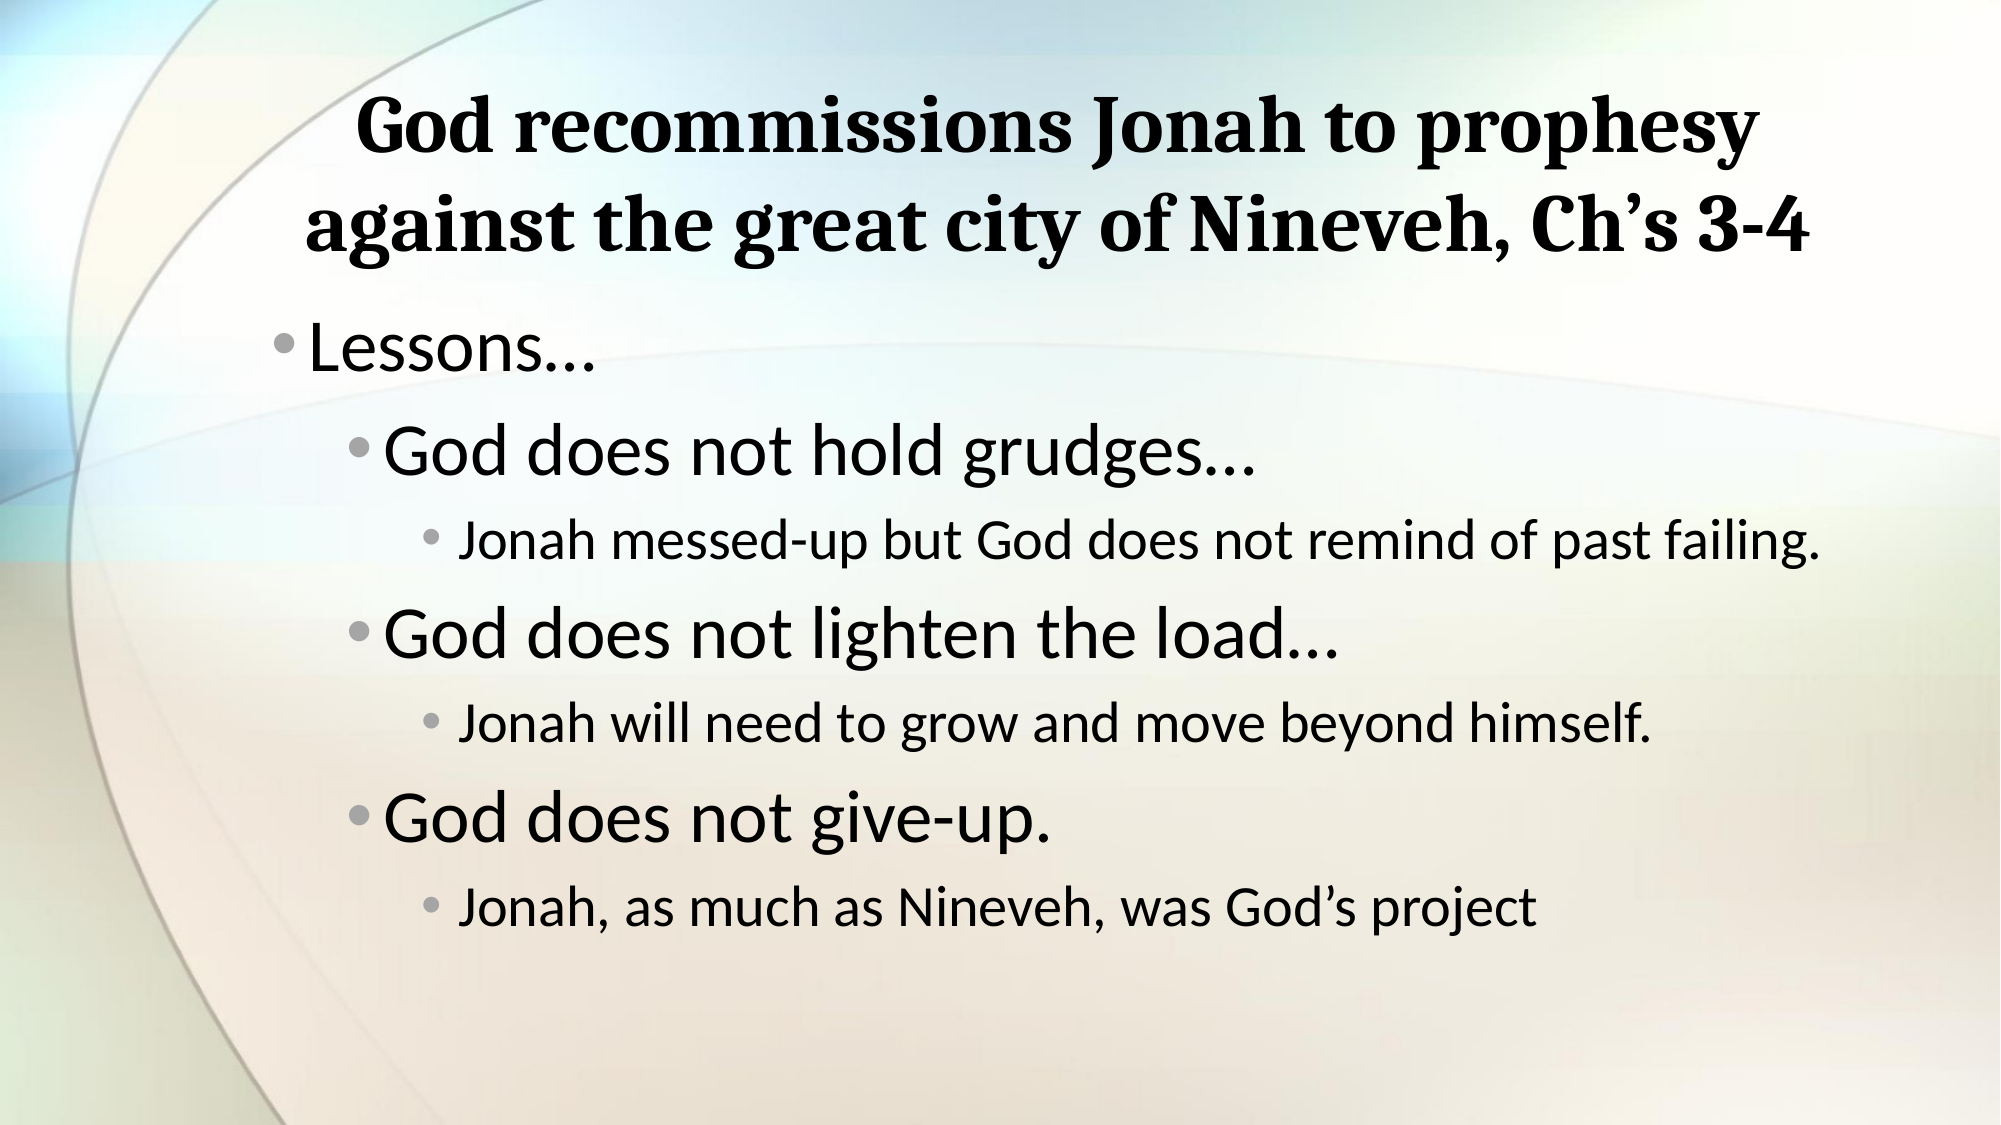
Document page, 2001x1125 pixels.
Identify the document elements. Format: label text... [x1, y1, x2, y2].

picture [0, 0, 2001, 1125]
list Lessons… God does not hold grudges… Jonah messed-up but God does not remind of past failing. God does not lighten the load… Jonah will need to grow and move beyond himself. God does not give-up. Jonah, as much as Nineveh, was God’s project [256, 299, 1863, 1014]
title God recommissions Jonah to prophesy against the great city of Nineveh, Ch’s 3-4 [256, 59, 1863, 278]
